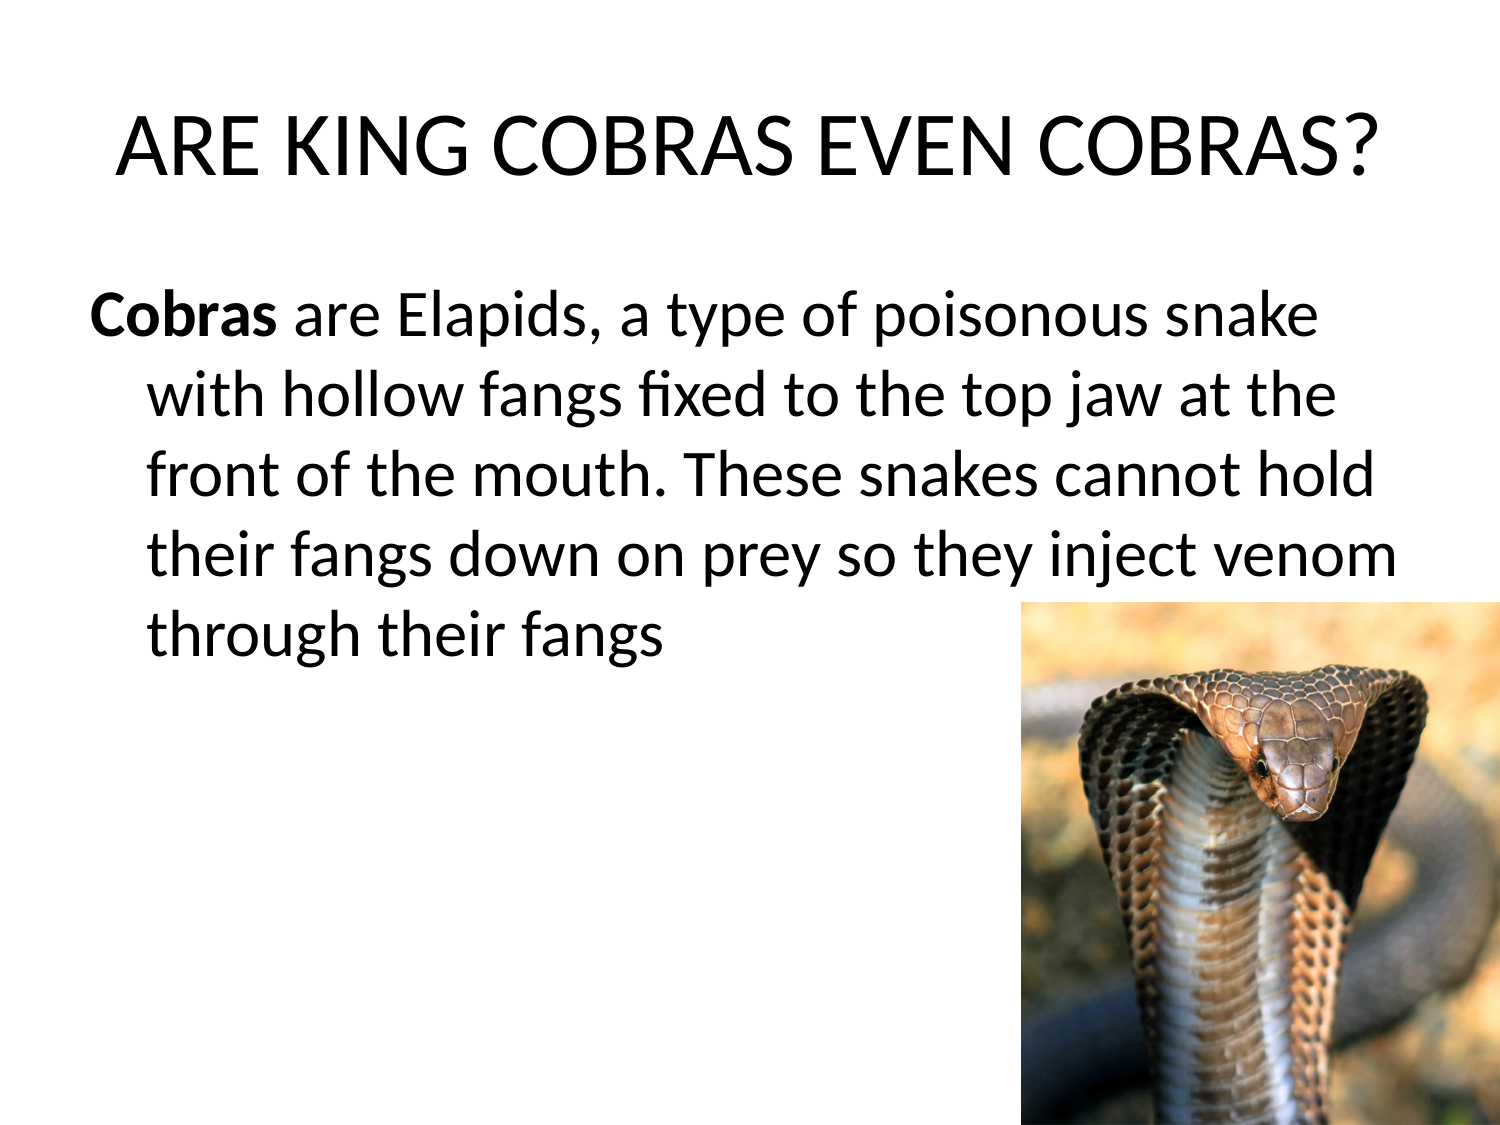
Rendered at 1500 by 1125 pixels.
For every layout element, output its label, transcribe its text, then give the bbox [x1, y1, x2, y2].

picture [1021, 602, 1500, 1125]
list Cobras are Elapids, a type of poisonous snake with hollow fangs fixed to the top jaw at the front of the mouth. These snakes cannot hold their fangs down on prey so they inject venom through their fangs [75, 262, 1425, 1005]
title ARE KING COBRAS EVEN COBRAS? [75, 45, 1425, 233]
